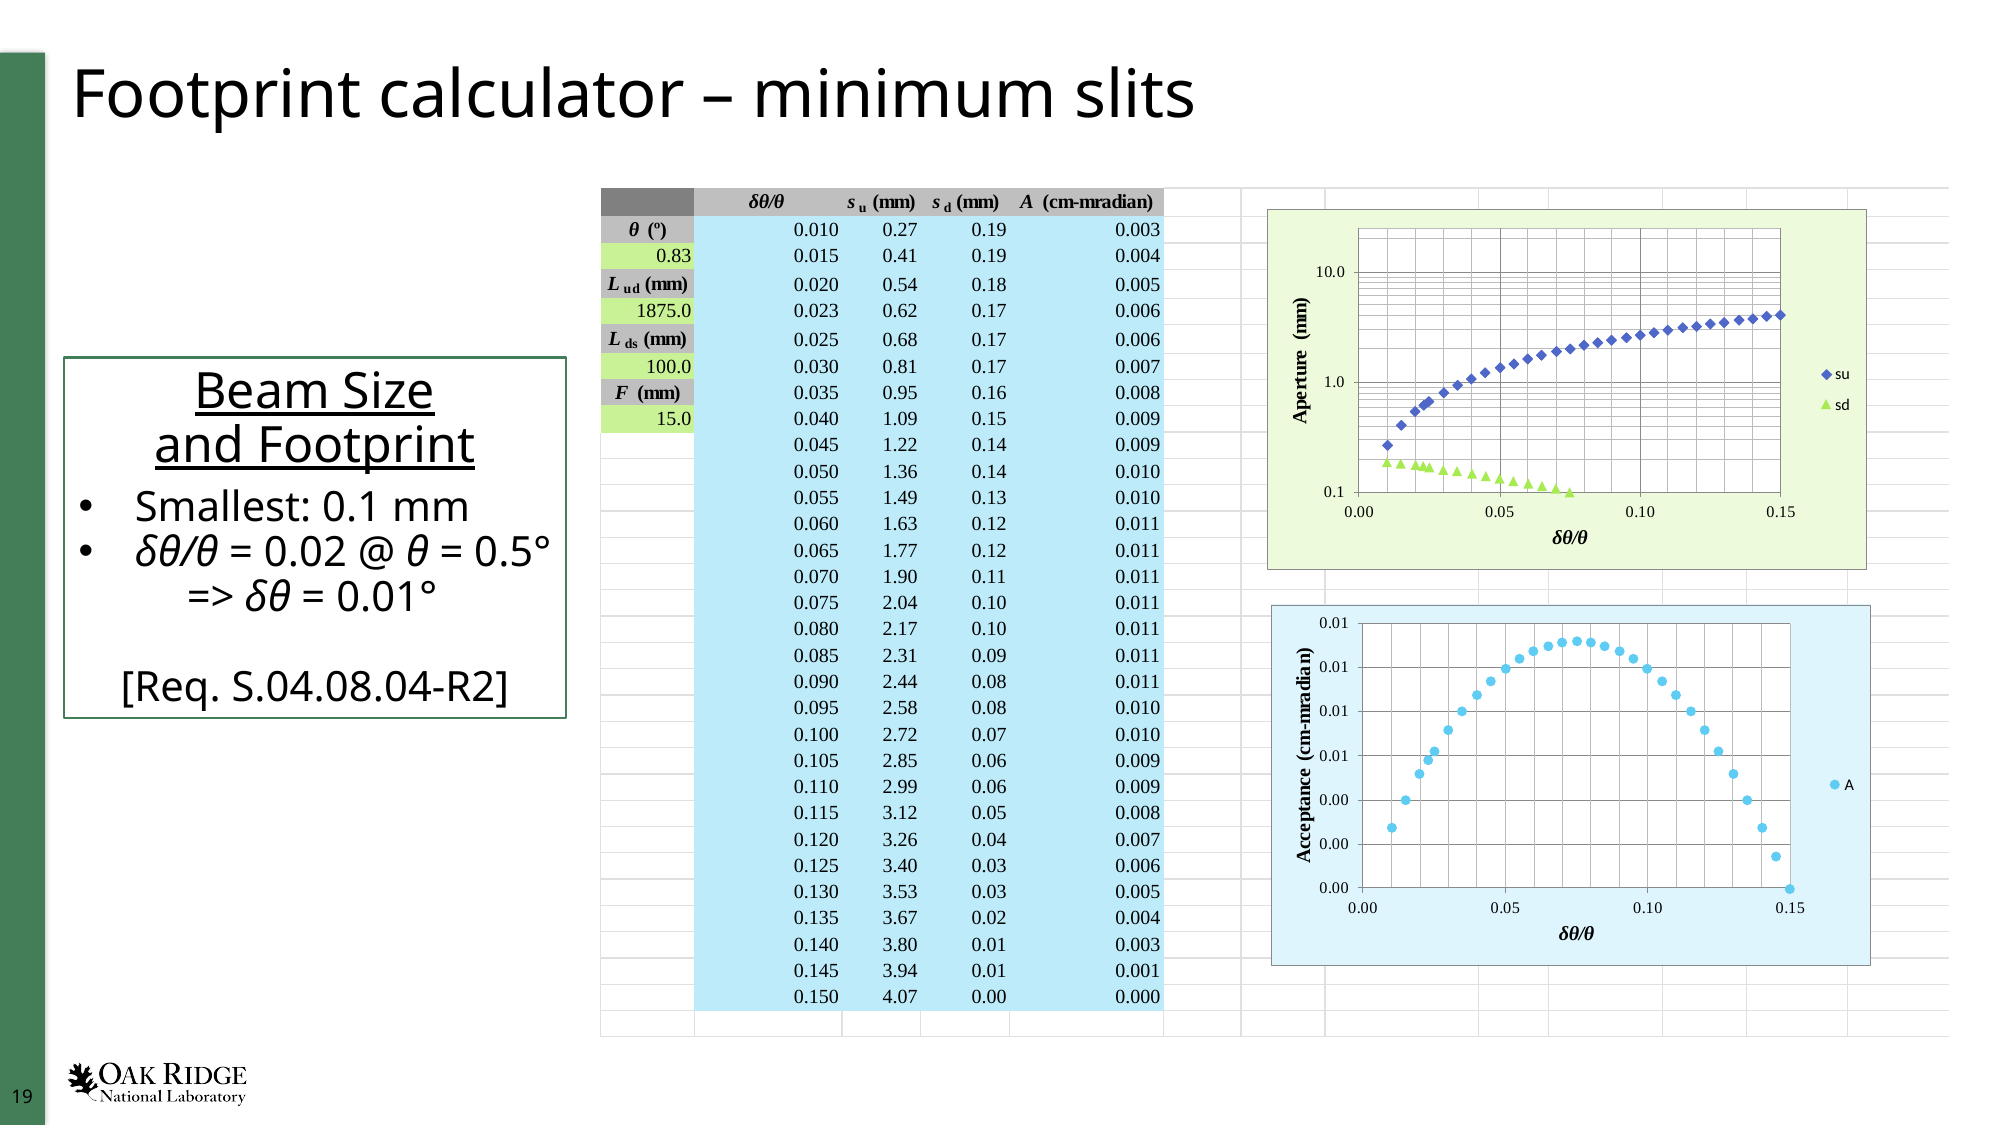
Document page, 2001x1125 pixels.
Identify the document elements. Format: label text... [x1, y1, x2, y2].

picture [67, 1062, 247, 1106]
title Footprint calculator – minimum slits [56, 52, 1944, 141]
text_box Beam Size and Footprint Smallest: 0.1 mm δθ/θ = 0.02 @ θ = 0.5° => δθ = 0.01° [Req. S.04.08.04-R2] [63, 357, 567, 718]
picture [599, 187, 1951, 1038]
